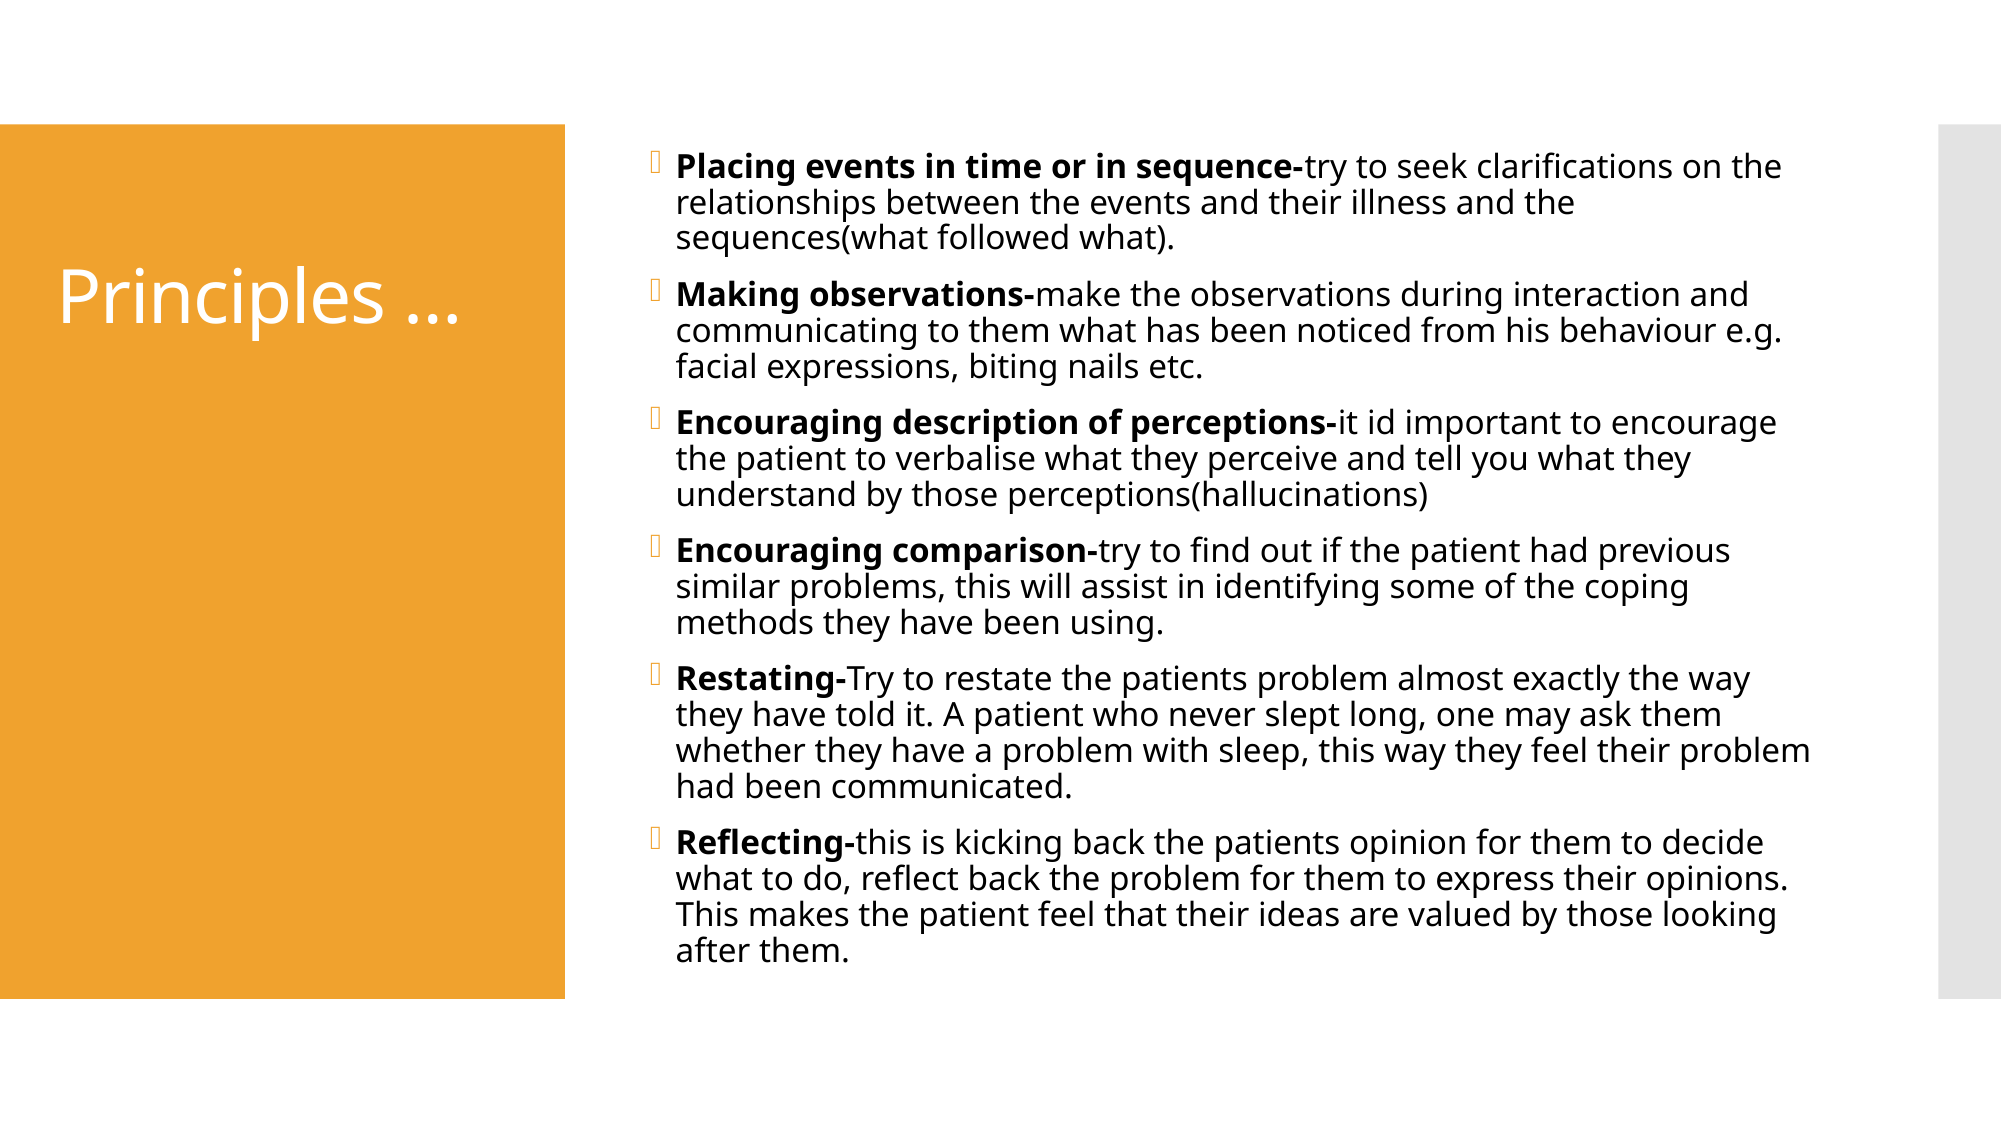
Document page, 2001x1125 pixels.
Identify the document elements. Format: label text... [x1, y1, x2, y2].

title Principles … [41, 184, 525, 416]
list Placing events in time or in sequence-try to seek clarifications on the relationships between the events and their illness and the sequences(what followed what). Making observations-make the observations during interaction and communicating to them what has been noticed from his behaviour e.g. facial expressions, biting nails etc. Encouraging description of perceptions-it id important to encourage the patient to verbalise what they perceive and tell you what they understand by those perceptions(hallucinations) Encouraging comparison-try to find out if the patient had previous similar problems, this will assist in identifying some of the coping methods they have been using. Restating-Try to restate the patients problem almost exactly the way they have told it. A patient who never slept long, one may ask them whether they have a problem with sleep, this way they feel their problem had been communicated. Reflecting-this is kicking back the patients opinion for them to decide what to do, reflect back the problem for them to express their opinions. This makes the patient feel that their ideas are valued by those looking after them. [634, 141, 1835, 982]
